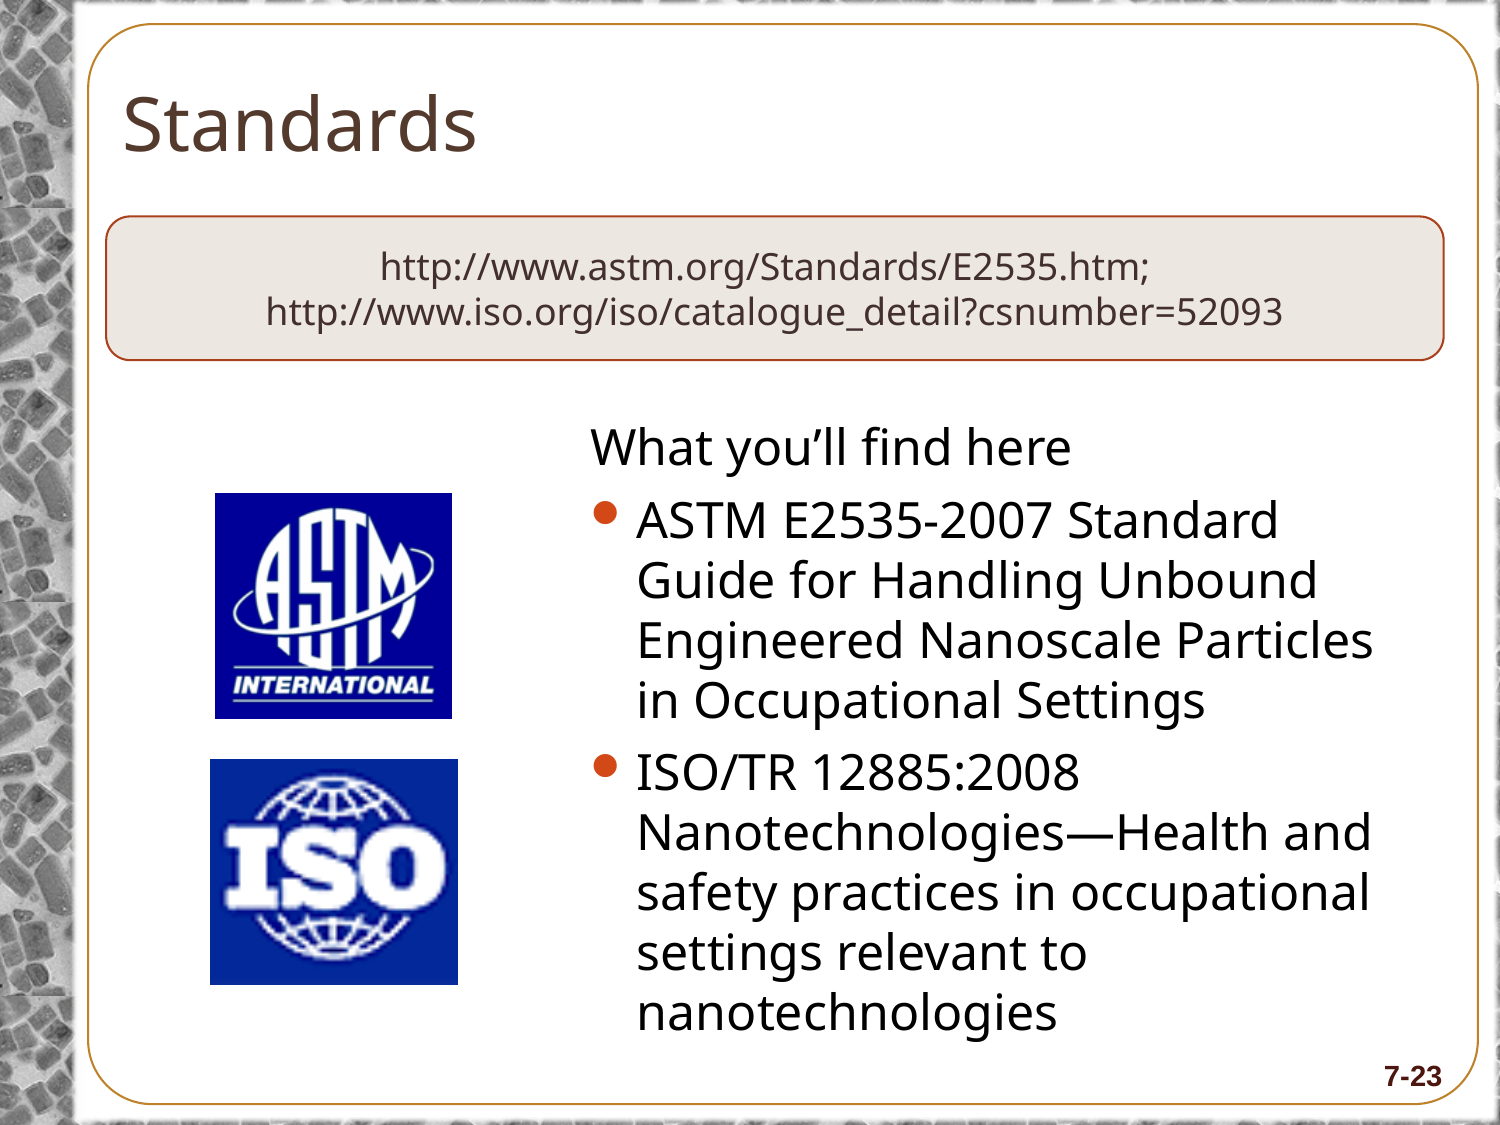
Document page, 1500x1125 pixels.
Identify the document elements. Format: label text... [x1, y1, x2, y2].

list What you’ll find here ASTM E2535-2007 Standard Guide for Handling Unbound Engineered Nanoscale Particles in Occupational Settings ISO/TR 12885:2008 Nanotechnologies—Health and safety practices in occupational settings relevant to nanotechnologies [561, 408, 1444, 1041]
title Standards [107, 53, 1457, 189]
table_header Research Paper [0, 0, 72, 1125]
text_box http://www.astm.org/Standards/E2535.htm; http://www.iso.org/iso/catalogue_detail?csnumber=52093 [105, 215, 1445, 362]
picture [210, 759, 458, 985]
picture [215, 493, 452, 719]
